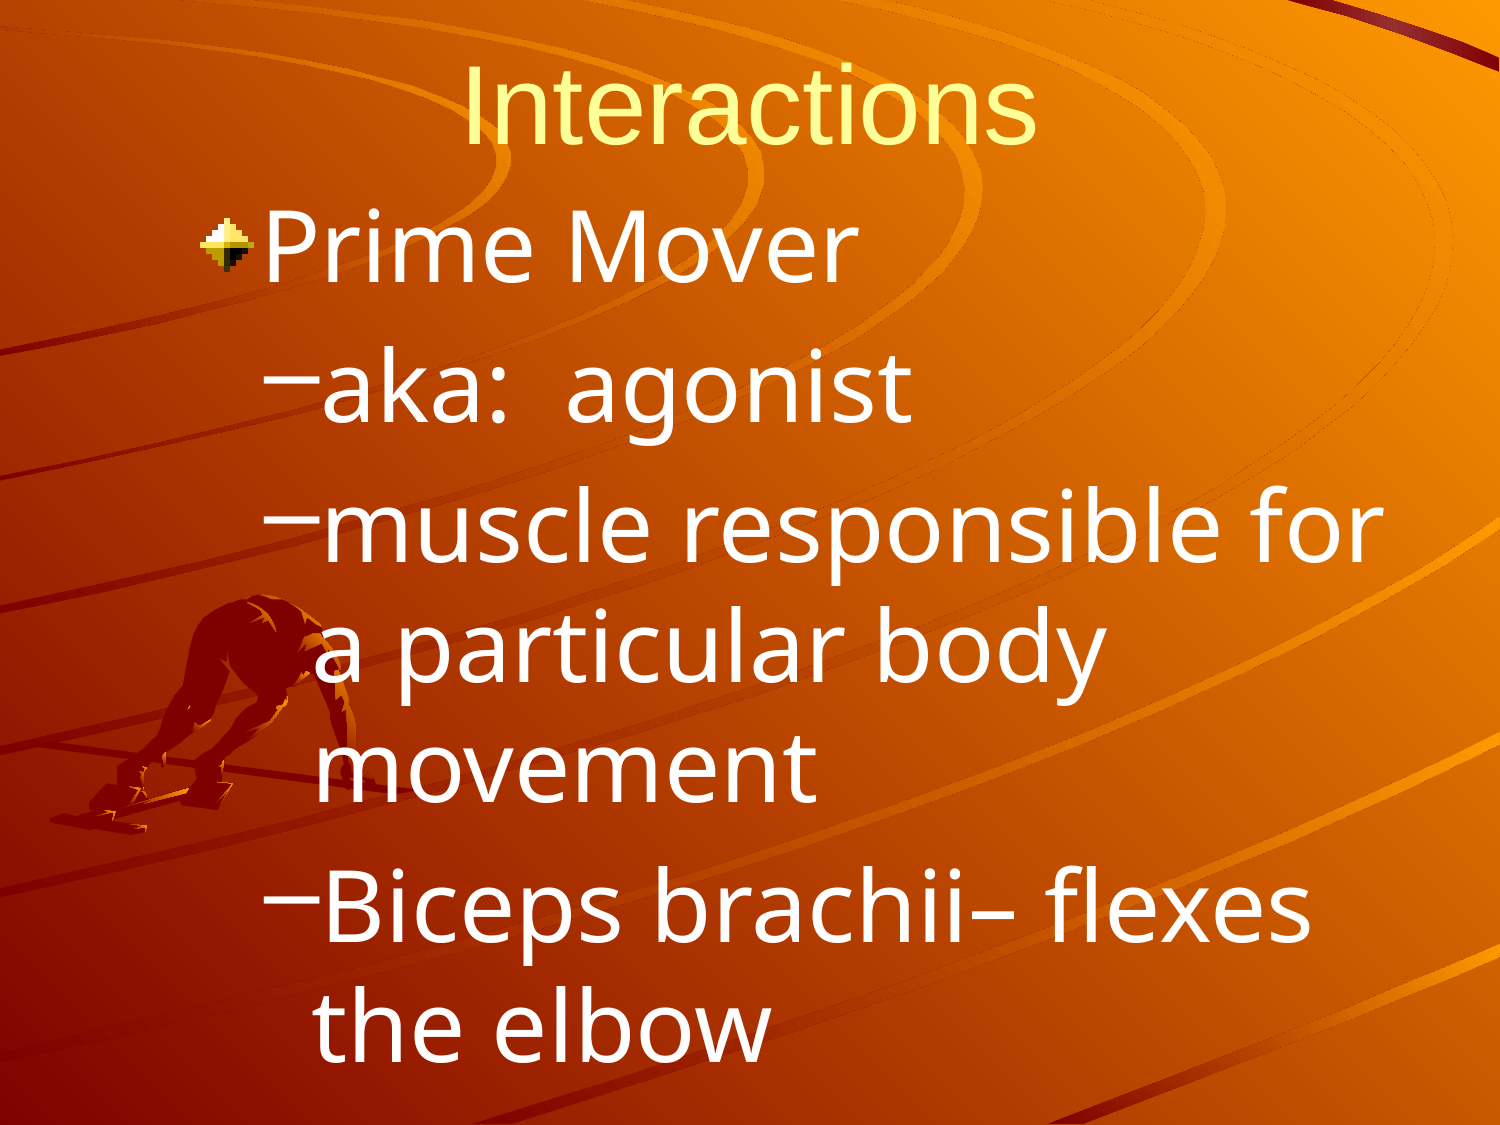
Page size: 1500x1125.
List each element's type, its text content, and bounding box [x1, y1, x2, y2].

picture [189, 207, 260, 278]
list Prime Mover aka: agonist muscle responsible for a particular body movement Biceps brachii– flexes the elbow [174, 174, 1463, 1075]
title Interactions [75, 26, 1425, 175]
